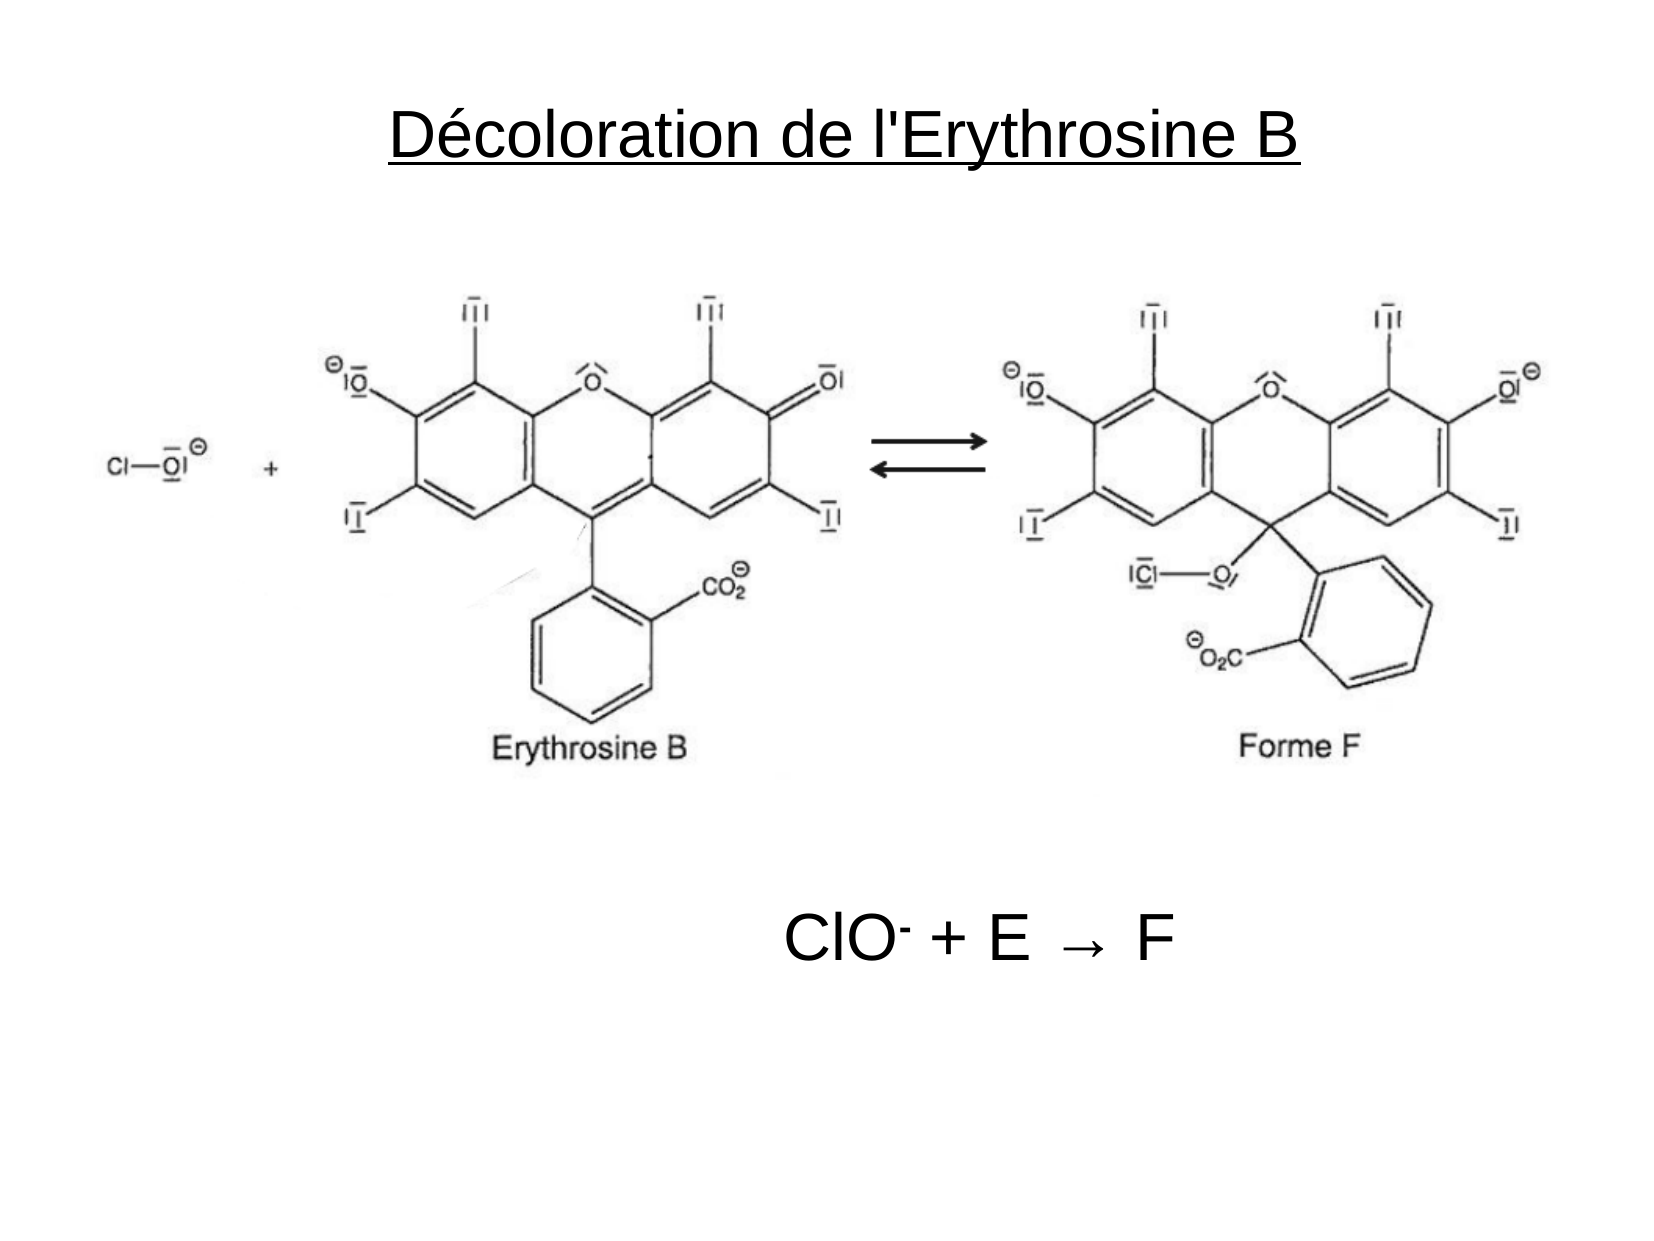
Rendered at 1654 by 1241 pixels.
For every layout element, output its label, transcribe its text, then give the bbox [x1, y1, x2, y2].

picture [77, 286, 1577, 887]
text_box Décoloration de l'Erythrosine B [373, 83, 1316, 179]
text_box ClO- + E → F [769, 887, 1192, 982]
